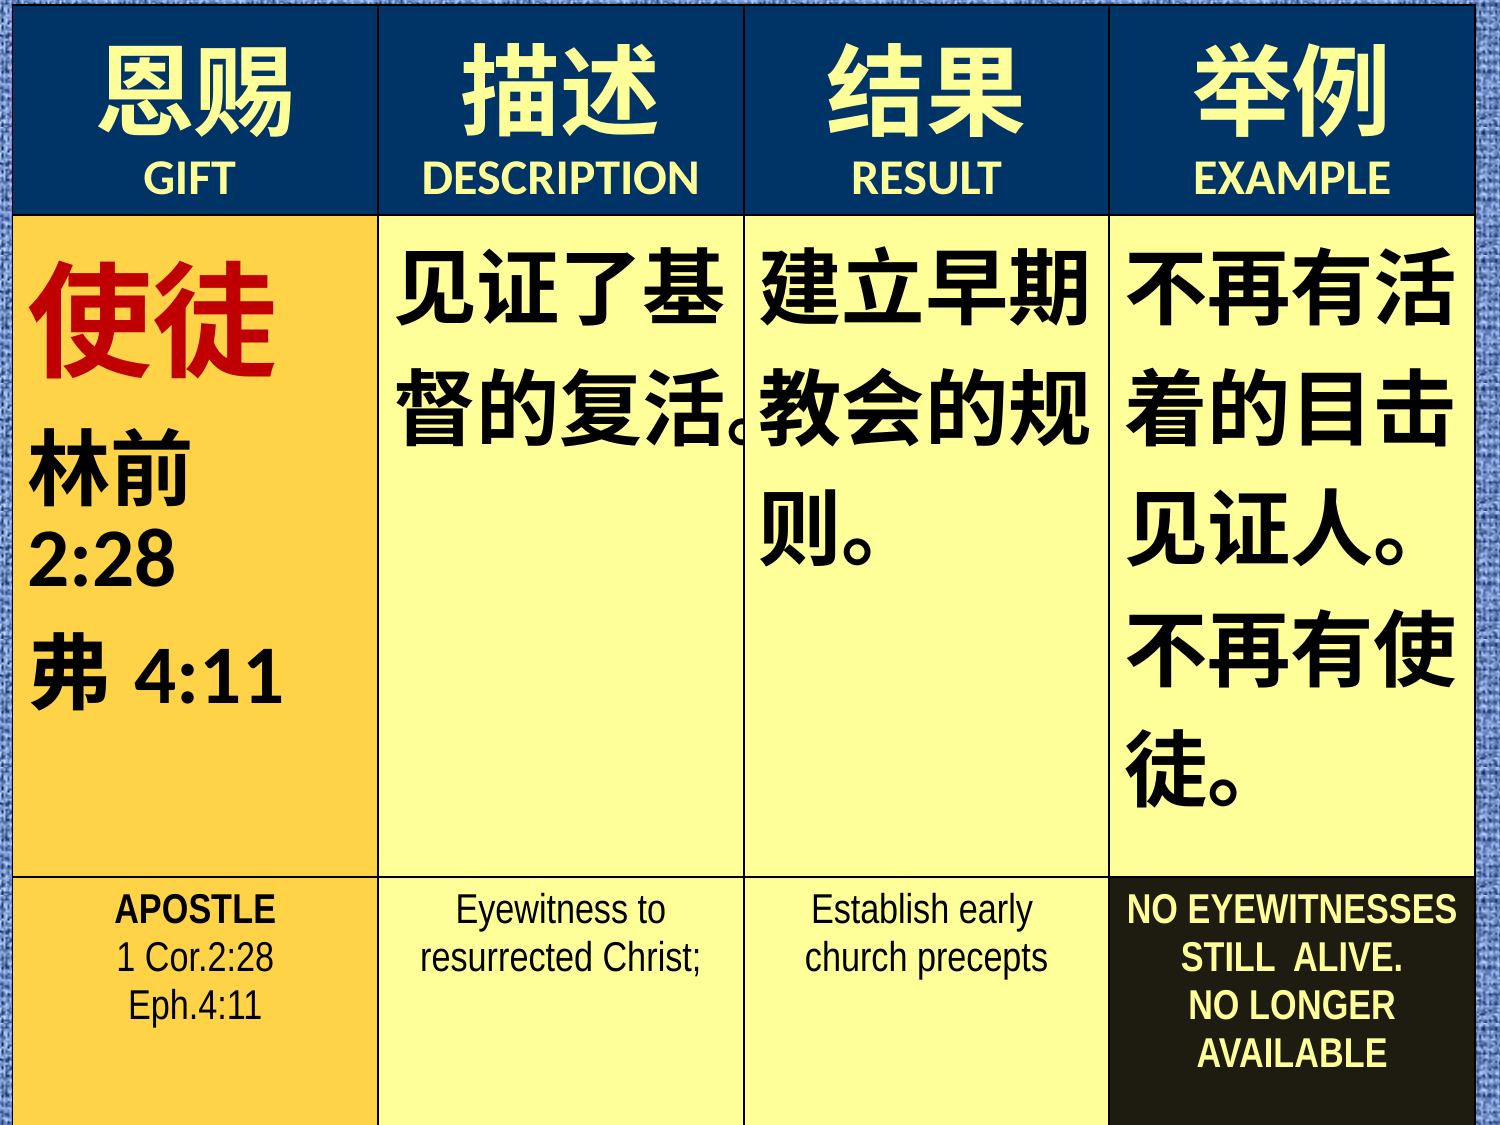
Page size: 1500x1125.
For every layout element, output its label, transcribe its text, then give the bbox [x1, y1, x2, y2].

table_header 恩赐 GIFT [13, 6, 377, 214]
table_cell APOSTLE 1 Cor.2:28 Eph.4:11 [13, 878, 377, 1125]
table_cell 使徒 林前2:28 弗4:11 [13, 216, 377, 876]
table_header 举例 EXAMPLE [1110, 6, 1474, 214]
table_cell 不再有活着的目击见证人。 不再有使徒。 [1110, 216, 1474, 876]
table_cell Establish early church precepts [745, 878, 1108, 1125]
table_cell NO EYEWITNESSES STILL ALIVE. NO LONGER AVAILABLE [1110, 878, 1474, 1125]
picture [0, 0, 1500, 1125]
table_cell Eyewitness to resurrected Christ; [379, 878, 743, 1125]
table_header 结果 RESULT [745, 6, 1108, 214]
table_header 描述 DESCRIPTION [379, 6, 743, 214]
table_cell 见证了基督的复活。 [379, 216, 743, 876]
table_cell 建立早期教会的规则。 [745, 216, 1108, 876]
